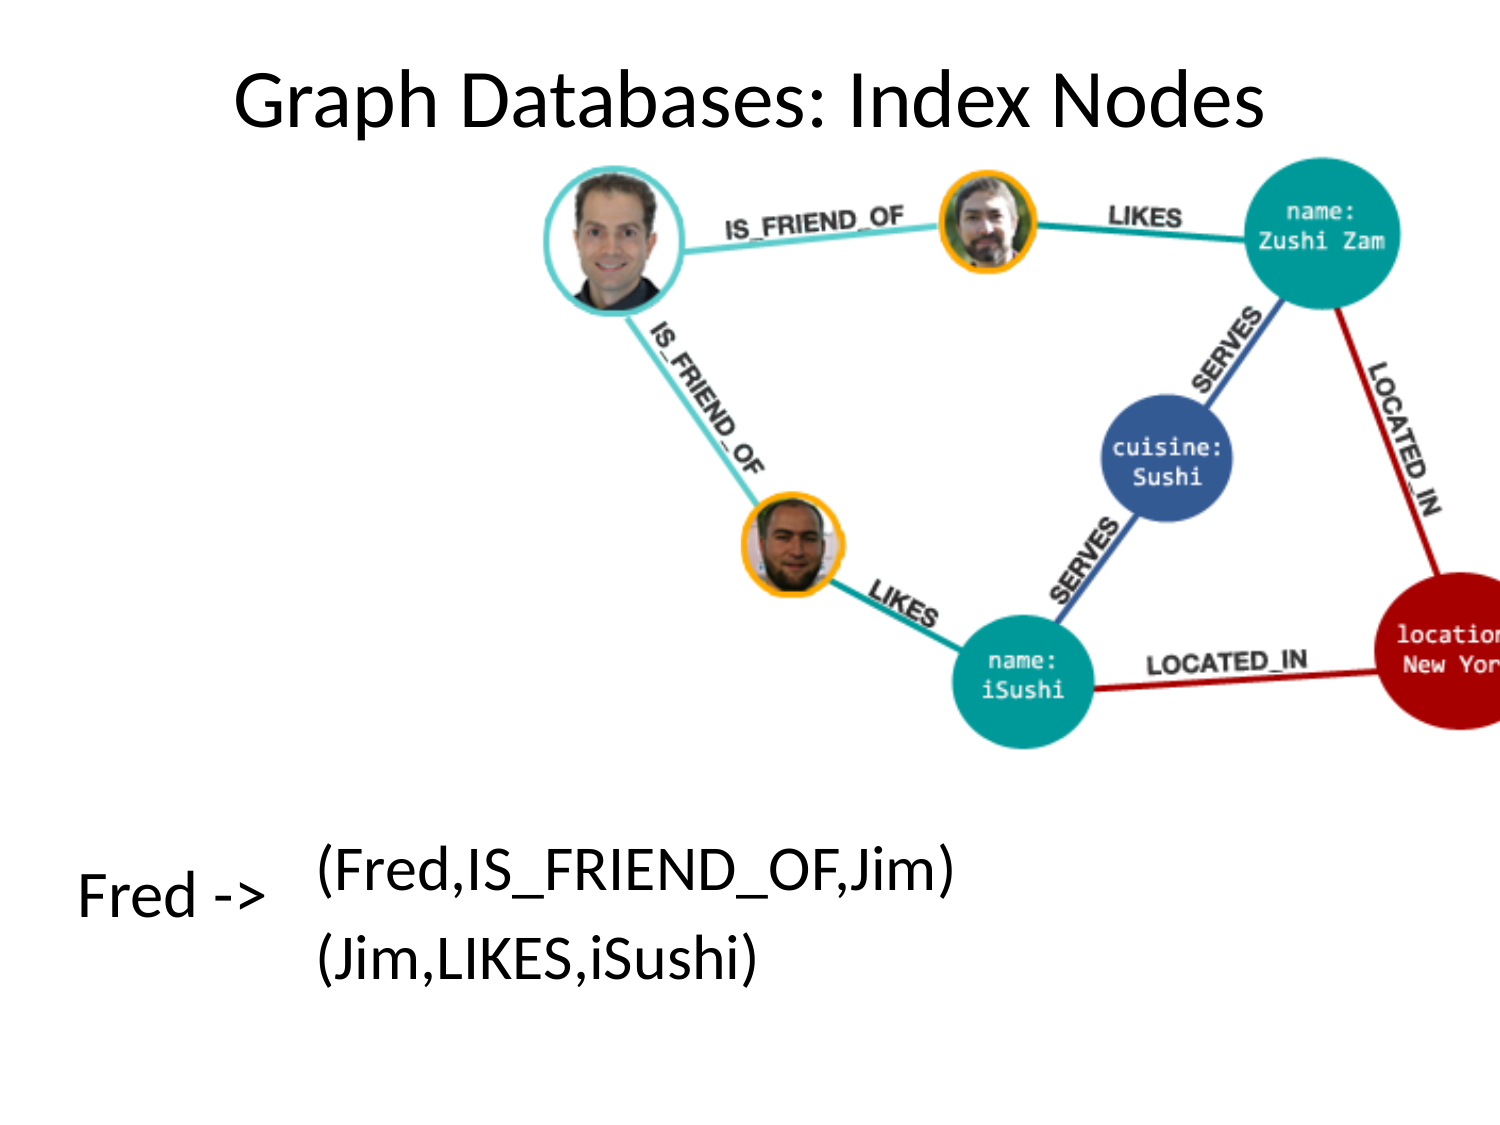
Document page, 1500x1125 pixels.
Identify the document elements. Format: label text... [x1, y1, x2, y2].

text_box Fred -> [62, 843, 838, 1025]
title Graph Databases: Index Nodes [75, 0, 1425, 188]
text_box (Fred,IS_FRIEND_OF,Jim) (Jim,LIKES,iSushi) [300, 818, 1075, 1000]
picture [537, 149, 1500, 788]
